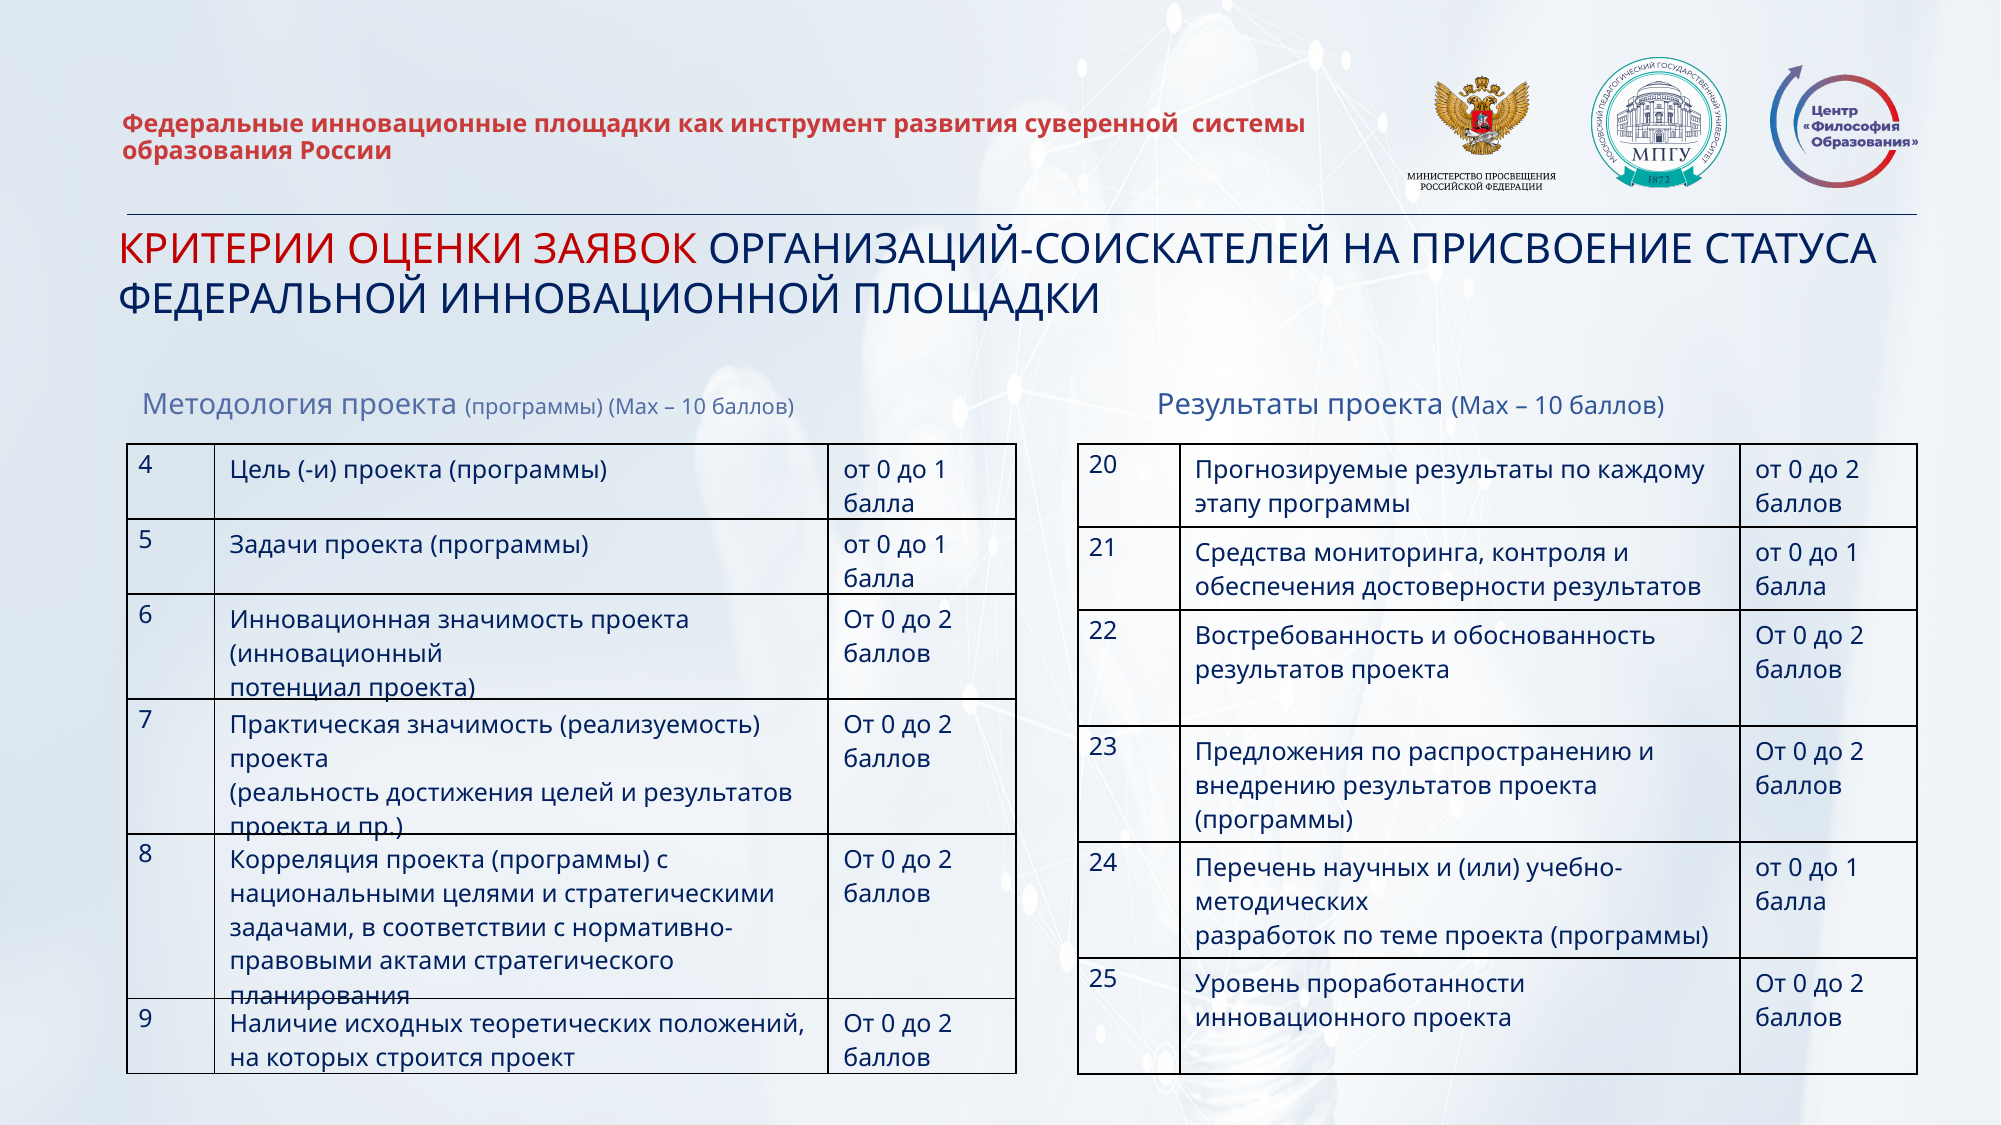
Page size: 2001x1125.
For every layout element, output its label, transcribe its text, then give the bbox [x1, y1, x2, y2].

table_cell От 0 до 2 баллов [1741, 611, 1916, 725]
table_cell Средства мониторинга, контроля и обеспечения достоверности результатов [1181, 528, 1739, 609]
table_cell 25 [1079, 959, 1179, 1073]
picture [1591, 57, 1727, 188]
table_header от 0 до 1 балла [829, 445, 1015, 518]
title Федеральные инновационные площадки как инструмент развития суверенной системы образования России [101, 43, 1391, 215]
table_cell 7 [128, 700, 214, 833]
table_cell От 0 до 2 баллов [829, 700, 1015, 833]
table_cell Предложения по распространению и внедрению результатов проекта (программы) [1181, 727, 1739, 841]
table_cell от 0 до 1 балла [1741, 843, 1916, 957]
table_header Цель (-и) проекта (программы) [215, 445, 827, 518]
table_cell 5 [128, 520, 214, 593]
table_header от 0 до 2 баллов [1741, 445, 1916, 526]
table_cell 24 [1079, 843, 1179, 957]
text_box Результаты проекта (Мах – 10 баллов) [1142, 377, 1823, 428]
table_header 4 [128, 445, 214, 518]
table_cell Уровень проработанности инновационного проекта [1181, 959, 1739, 1073]
picture [1385, 57, 1579, 214]
table_cell 8 [128, 835, 214, 998]
table_cell от 0 до 1 балла [1741, 528, 1916, 609]
table_cell От 0 до 2 баллов [829, 835, 1015, 998]
table_cell Инновационная значимость проекта (инновационный потенциал проекта) [215, 595, 827, 698]
table_cell От 0 до 2 баллов [829, 999, 1015, 1073]
table_cell От 0 до 2 баллов [1741, 959, 1916, 1073]
table_cell Задачи проекта (программы) [215, 520, 827, 593]
table_cell 9 [128, 999, 214, 1073]
picture [1385, 215, 1579, 220]
table_cell От 0 до 2 баллов [1741, 727, 1916, 841]
text_box КРИТЕРИИ ОЦЕНКИ ЗАЯВОК ОРГАНИЗАЦИЙ-СОИСКАТЕЛЕЙ НА ПРИСВОЕНИЕ СТАТУСА ФЕДЕРАЛЬНОЙ ИННОВАЦИОННОЙ ПЛОЩАДКИ [103, 214, 1938, 330]
text_box Методология проекта (программы) (Мах – 10 баллов) [127, 377, 1051, 428]
picture [1770, 65, 1918, 188]
table_cell Практическая значимость (реализуемость) проекта (реальность достижения целей и результатов проекта и пр.) [215, 700, 827, 833]
table_cell 21 [1079, 528, 1179, 609]
table_cell Перечень научных и (или) учебно-методических разработок по теме проекта (программы) [1181, 843, 1739, 957]
table_header 20 [1079, 445, 1179, 526]
table_cell 23 [1079, 727, 1179, 841]
table_cell от 0 до 1 балла [829, 520, 1015, 593]
table_header Прогнозируемые результаты по каждому этапу программы [1181, 445, 1739, 526]
table_cell Наличие исходных теоретических положений, на которых строится проект [215, 999, 827, 1073]
table_cell От 0 до 2 баллов [829, 595, 1015, 698]
table_cell Востребованность и обоснованность результатов проекта [1181, 611, 1739, 725]
table_cell Корреляция проекта (программы) с национальными целями и стратегическими задачами, в соответствии с нормативно-правовыми актами стратегического планирования [215, 835, 827, 998]
table_cell 22 [1079, 611, 1179, 725]
table_cell 6 [128, 595, 214, 698]
